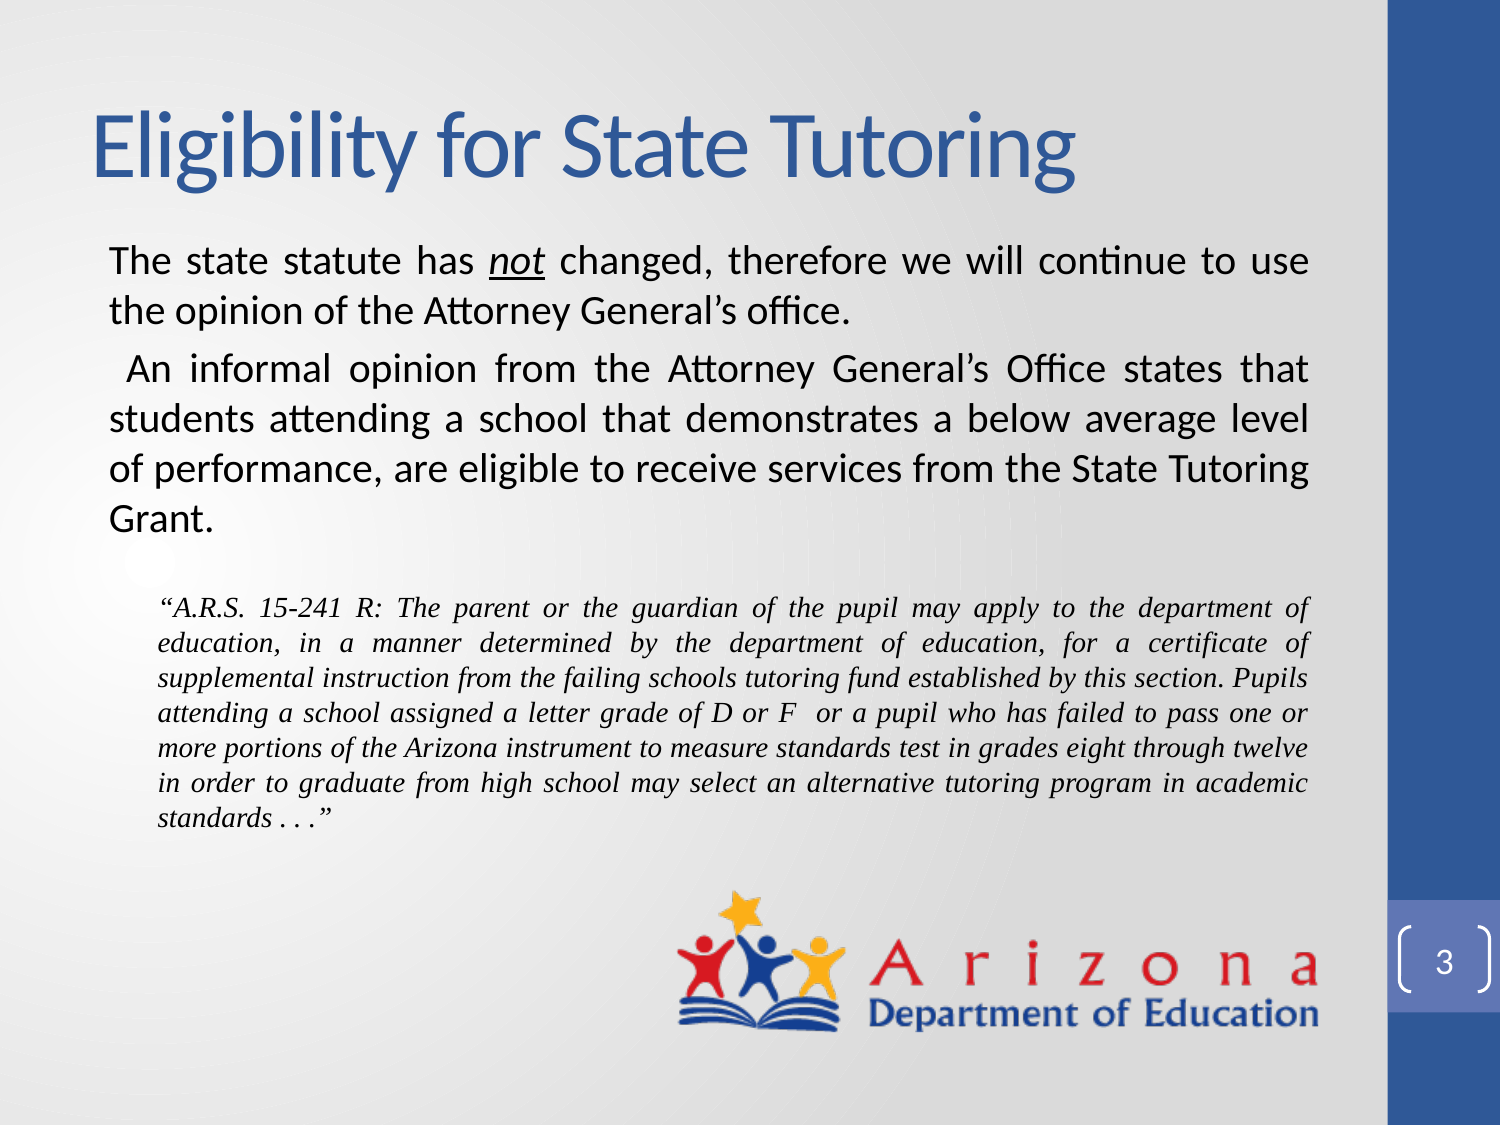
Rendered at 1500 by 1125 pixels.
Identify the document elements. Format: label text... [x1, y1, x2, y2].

picture [675, 1013, 1325, 1050]
title Eligibility for State Tutoring [75, 45, 1325, 224]
list The state statute has not changed, therefore we will continue to use the opinion of the Attorney General’s office. An informal opinion from the Attorney General’s Office states that students attending a school that demonstrates a below average level of performance, are eligible to receive services from the State Tutoring Grant. “A.R.S. 15-241 R: The parent or the guardian of the pupil may apply to the department of education, in a manner determined by the department of education, for a certificate of supplemental instruction from the failing schools tutoring fund established by this section. Pupils attending a school assigned a letter grade of D or F or a pupil who has failed to pass one or more portions of the Arizona instrument to measure standards test in grades eight through twelve in order to graduate from high school may select an alternative tutoring program in academic standards . . .” [75, 224, 1325, 1013]
slide_number 3 [1397, 925, 1492, 994]
